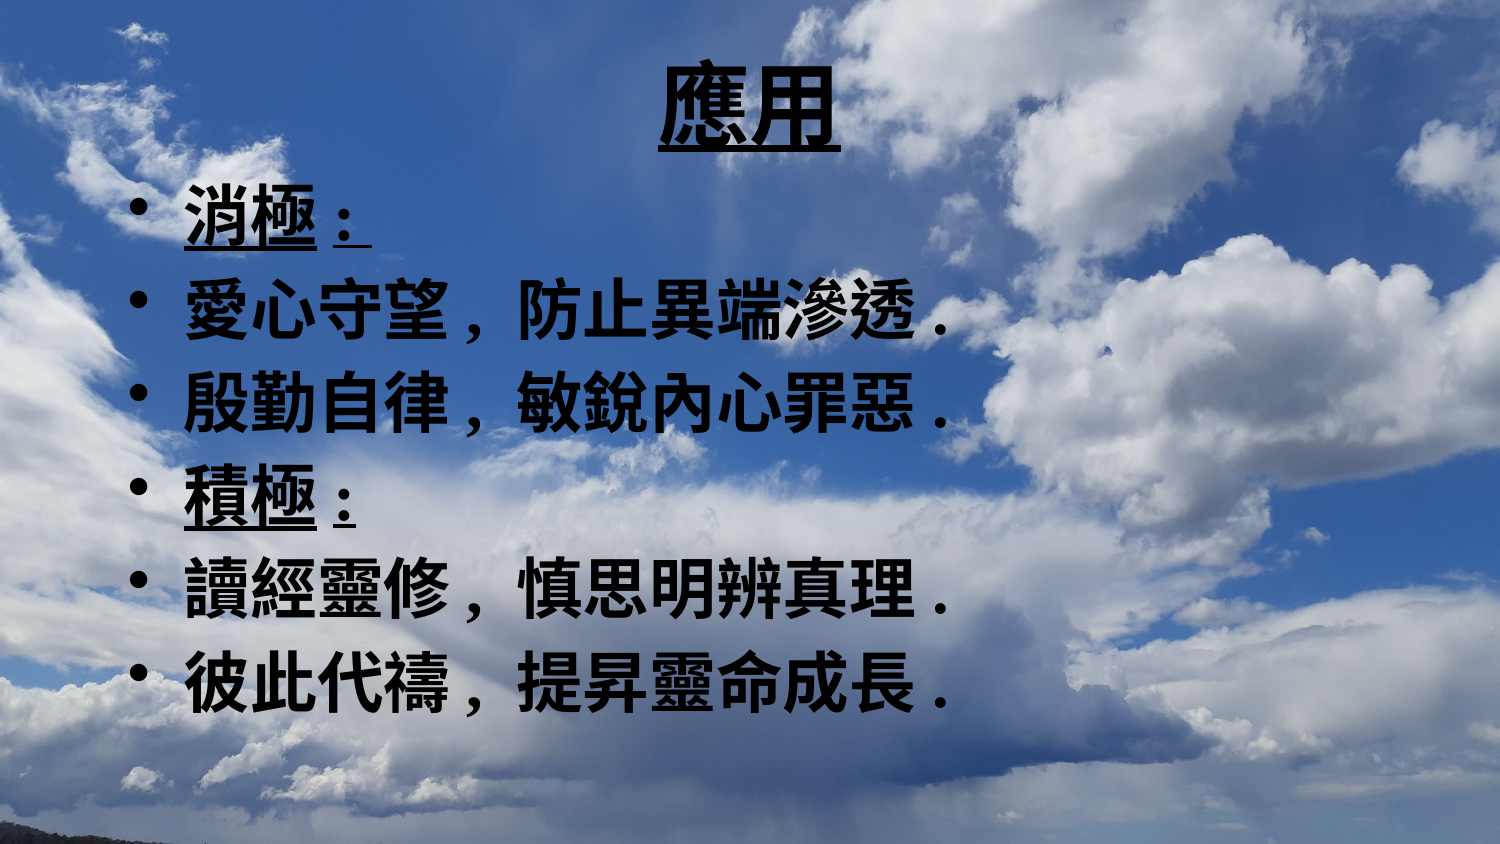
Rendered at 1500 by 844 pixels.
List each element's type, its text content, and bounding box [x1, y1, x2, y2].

picture [0, 0, 1500, 844]
list 消極: 愛心守望, 防止異端滲透. 殷勤自律, 敏銳內心罪惡. 積極: 讀經靈修, 慎思明辨真理. 彼此代禱, 提昇靈命成長. [112, 166, 1388, 751]
title 應用 [112, 26, 1388, 166]
